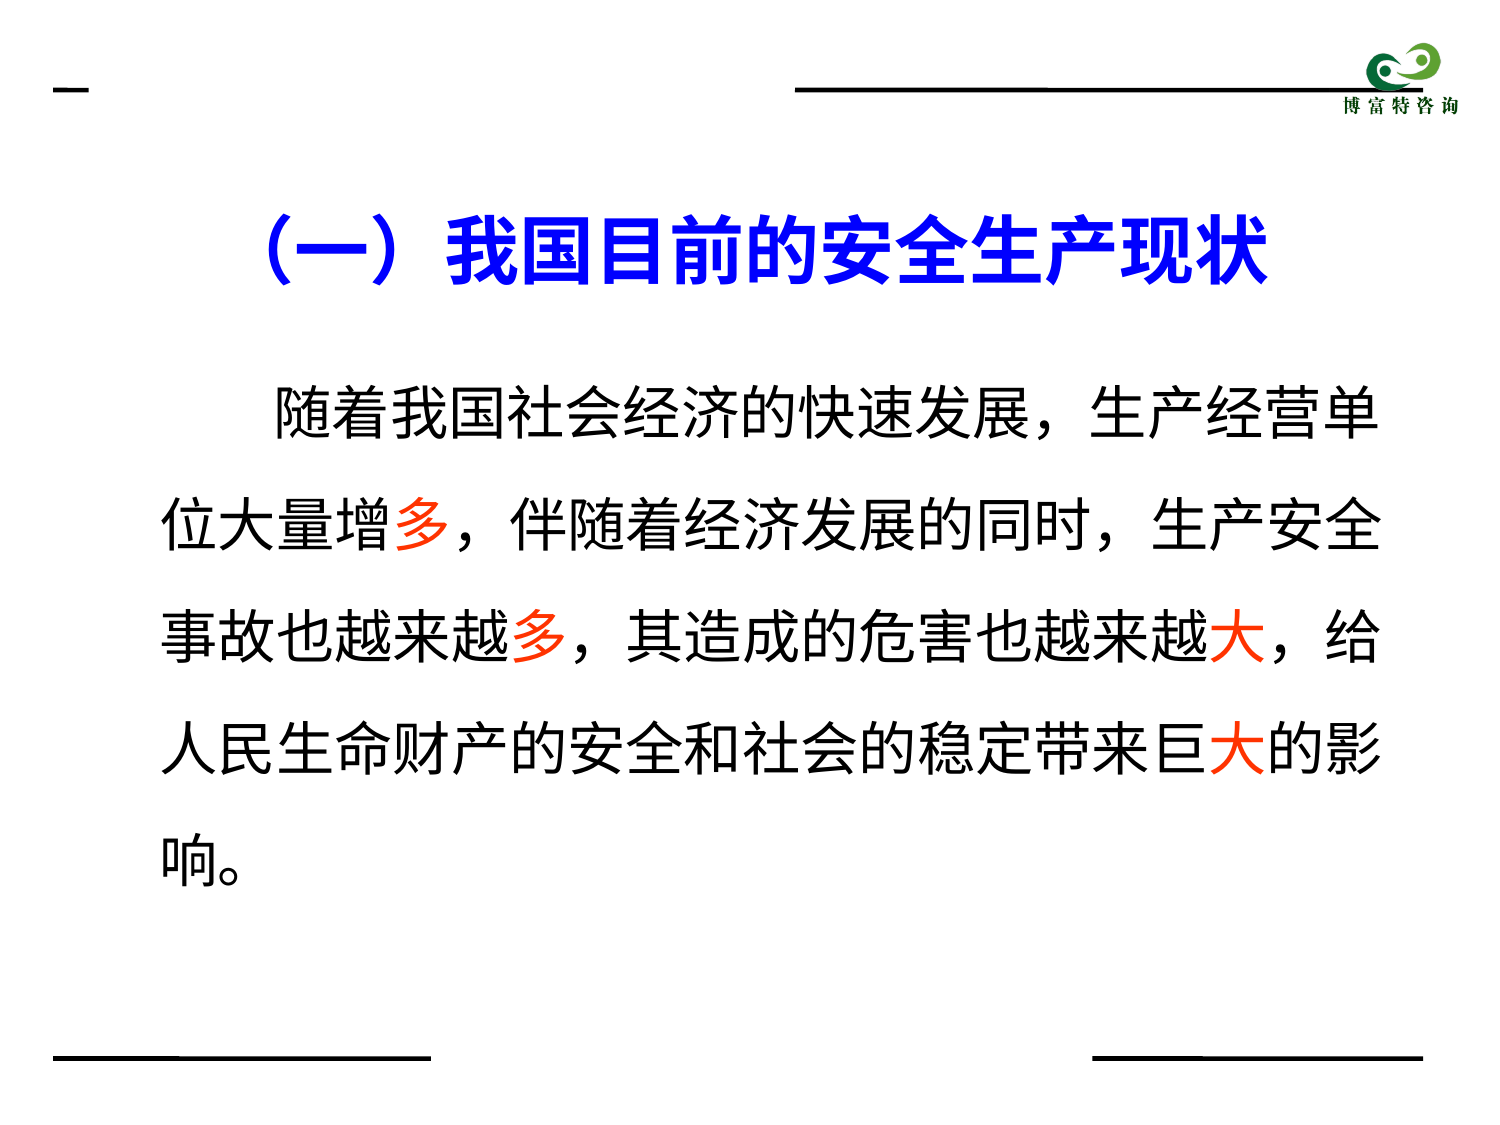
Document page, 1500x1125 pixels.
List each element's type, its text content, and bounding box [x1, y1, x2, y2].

picture [1329, 42, 1477, 117]
text_box （一）我国目前的安全生产现状 [53, 196, 1436, 302]
list 随着我国社会经济的快速发展，生产经营单位大量增多，伴随着经济发展的同时，生产安全事故也越来越多，其造成的危害也越来越大，给人民生命财产的安全和社会的稳定带来巨大的影响。 [88, 326, 1400, 988]
